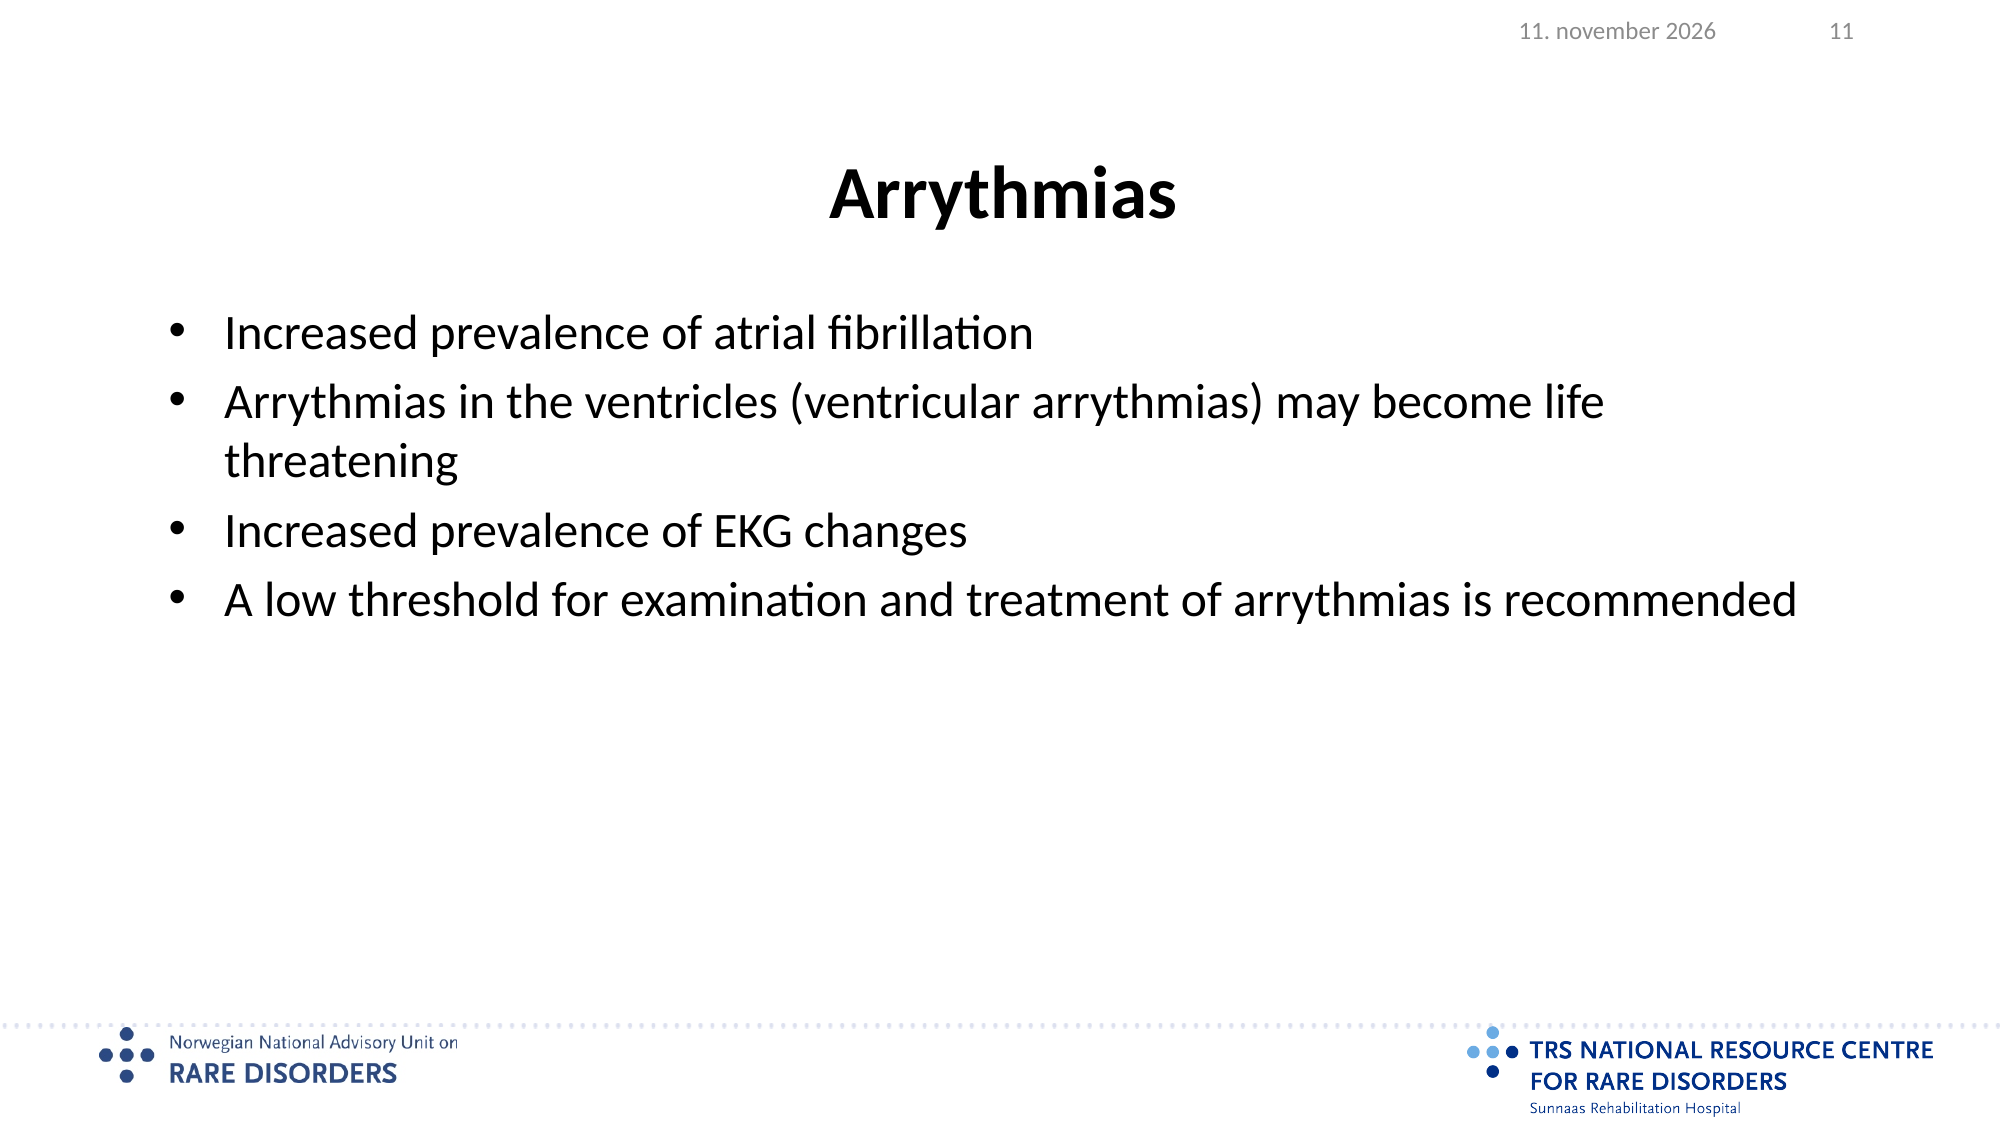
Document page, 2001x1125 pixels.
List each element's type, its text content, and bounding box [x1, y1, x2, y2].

slide_number 11 [1813, 0, 2000, 60]
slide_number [1503, 0, 1785, 60]
picture [0, 1023, 2000, 1117]
list Increased prevalence of atrial fibrillation Arrythmias in the ventricles (ventricular arrythmias) may become life threatening Increased prevalence of EKG changes A low threshold for examination and treatment of arrythmias is recommended [153, 292, 1854, 636]
title Arrythmias [153, 117, 1854, 260]
